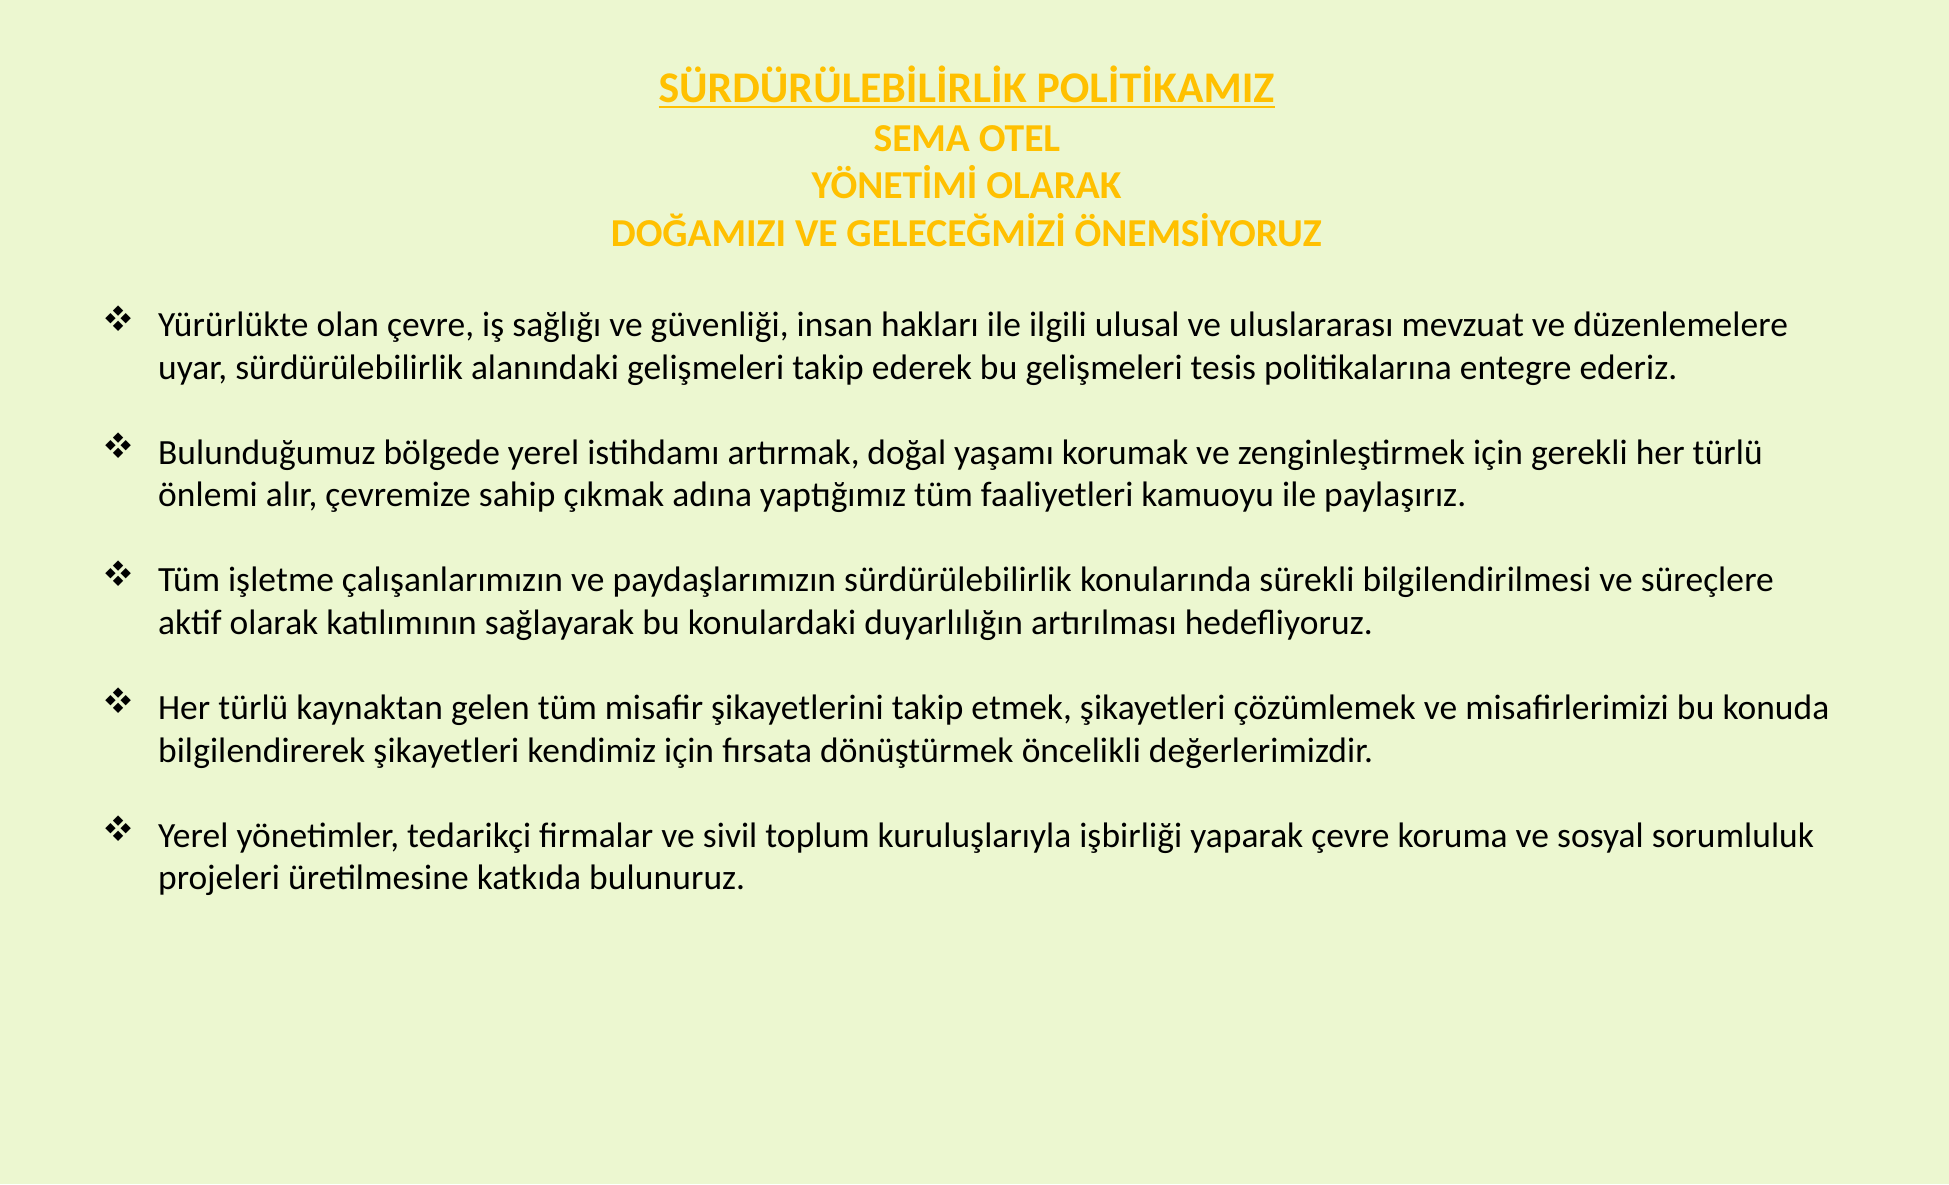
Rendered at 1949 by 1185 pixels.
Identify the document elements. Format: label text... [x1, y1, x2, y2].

text_box SÜRDÜRÜLEBİLİRLİK POLİTİKAMIZ SEMA OTEL YÖNETİMİ OLARAK DOĞAMIZI VE GELECEĞMİZİ ÖNEMSİYORUZ Yürürlükte olan çevre, iş sağlığı ve güvenliği, insan hakları ile ilgili ulusal ve uluslararası mevzuat ve düzenlemelere uyar, sürdürülebilirlik alanındaki gelişmeleri takip ederek bu gelişmeleri tesis politikalarına entegre ederiz. Bulunduğumuz bölgede yerel istihdamı artırmak, doğal yaşamı korumak ve zenginleştirmek için gerekli her türlü önlemi alır, çevremize sahip çıkmak adına yaptığımız tüm faaliyetleri kamuoyu ile paylaşırız. Tüm işletme çalışanlarımızın ve paydaşlarımızın sürdürülebilirlik konularında sürekli bilgilendirilmesi ve süreçlere aktif olarak katılımının sağlayarak bu konulardaki duyarlılığın artırılması hedefliyoruz. Her türlü kaynaktan gelen tüm misafir şikayetlerini takip etmek, şikayetleri çözümlemek ve misafirlerimizi bu konuda bilgilendirerek şikayetleri kendimiz için fırsata dönüştürmek öncelikli değerlerimizdir. Yerel yönetimler, tedarikçi firmalar ve sivil toplum kuruluşlarıyla işbirliği yaparak çevre koruma ve sosyal sorumluluk projeleri üretilmesine katkıda bulunuruz. [84, 49, 1850, 959]
